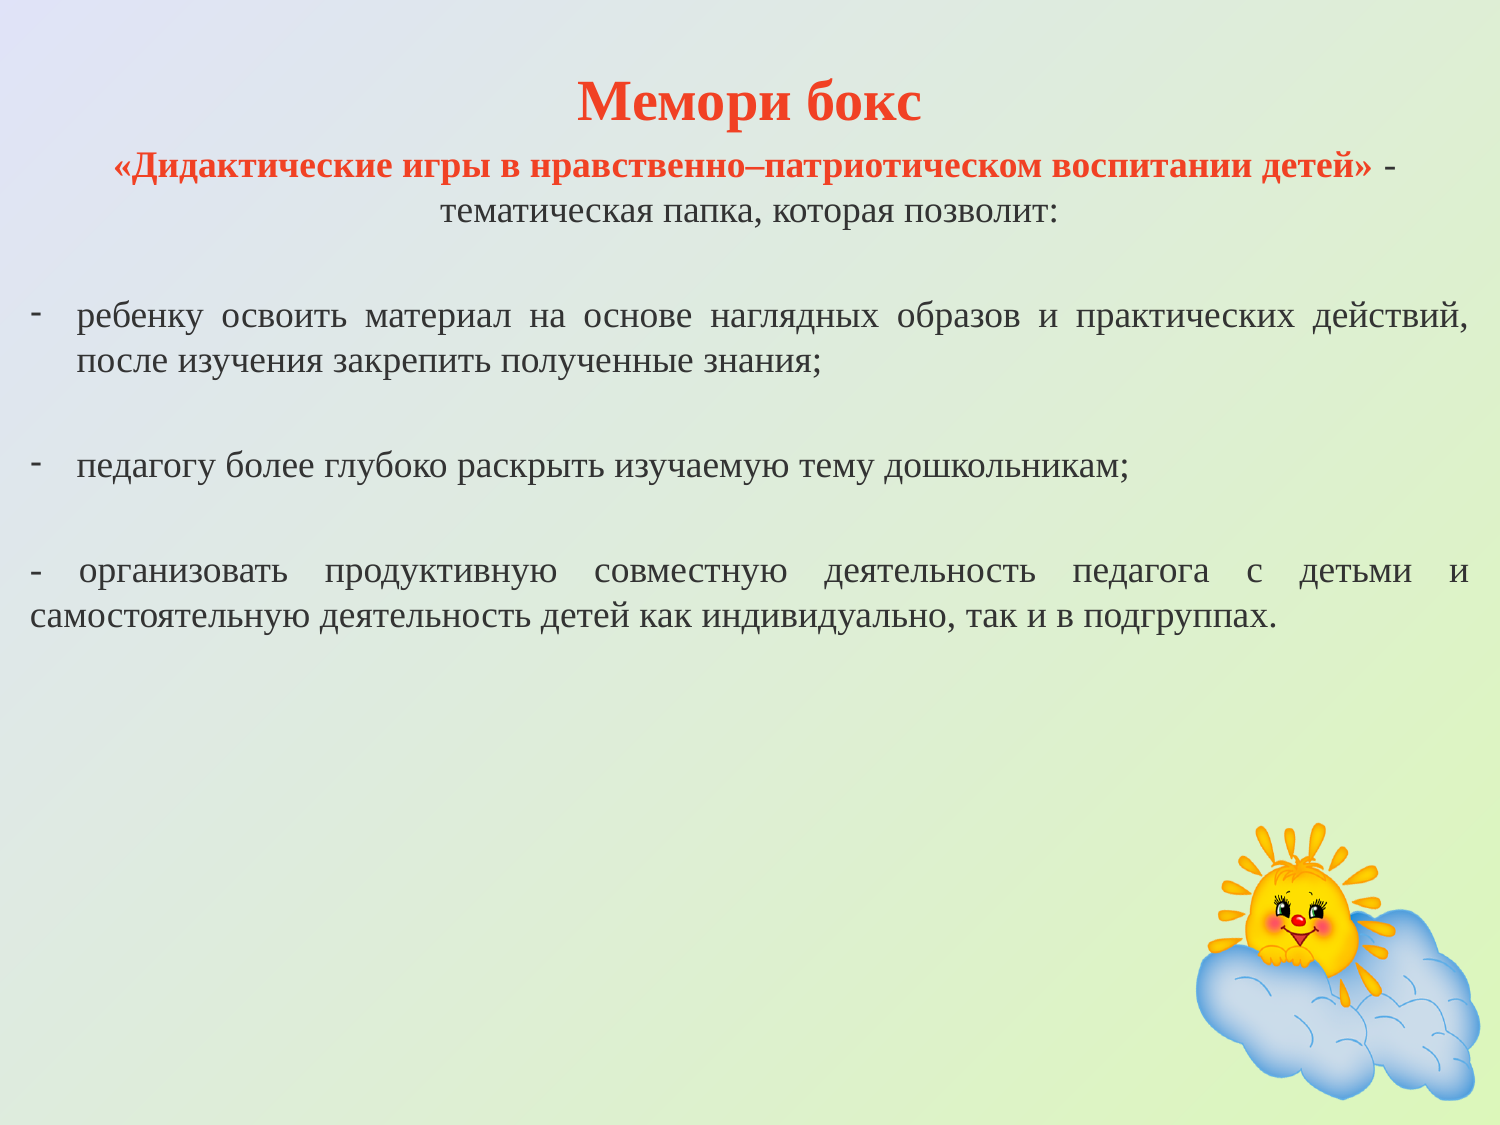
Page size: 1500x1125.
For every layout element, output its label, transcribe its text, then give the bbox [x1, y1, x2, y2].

subtitle Мемори бокс «Дидактические игры в нравственно–патриотическом воспитании детей» - тематическая папка, которая позволит: ребенку освоить материал на основе наглядных образов и практических действий, после изучения закрепить полученные знания; педагогу более глубоко раскрыть изучаемую тему дошкольникам; - организовать продуктивную совместную деятельность педагога с детьми и самостоятельную деятельность детей как индивидуально, так и в подгруппах. [14, 54, 1486, 941]
picture [1181, 810, 1499, 1116]
